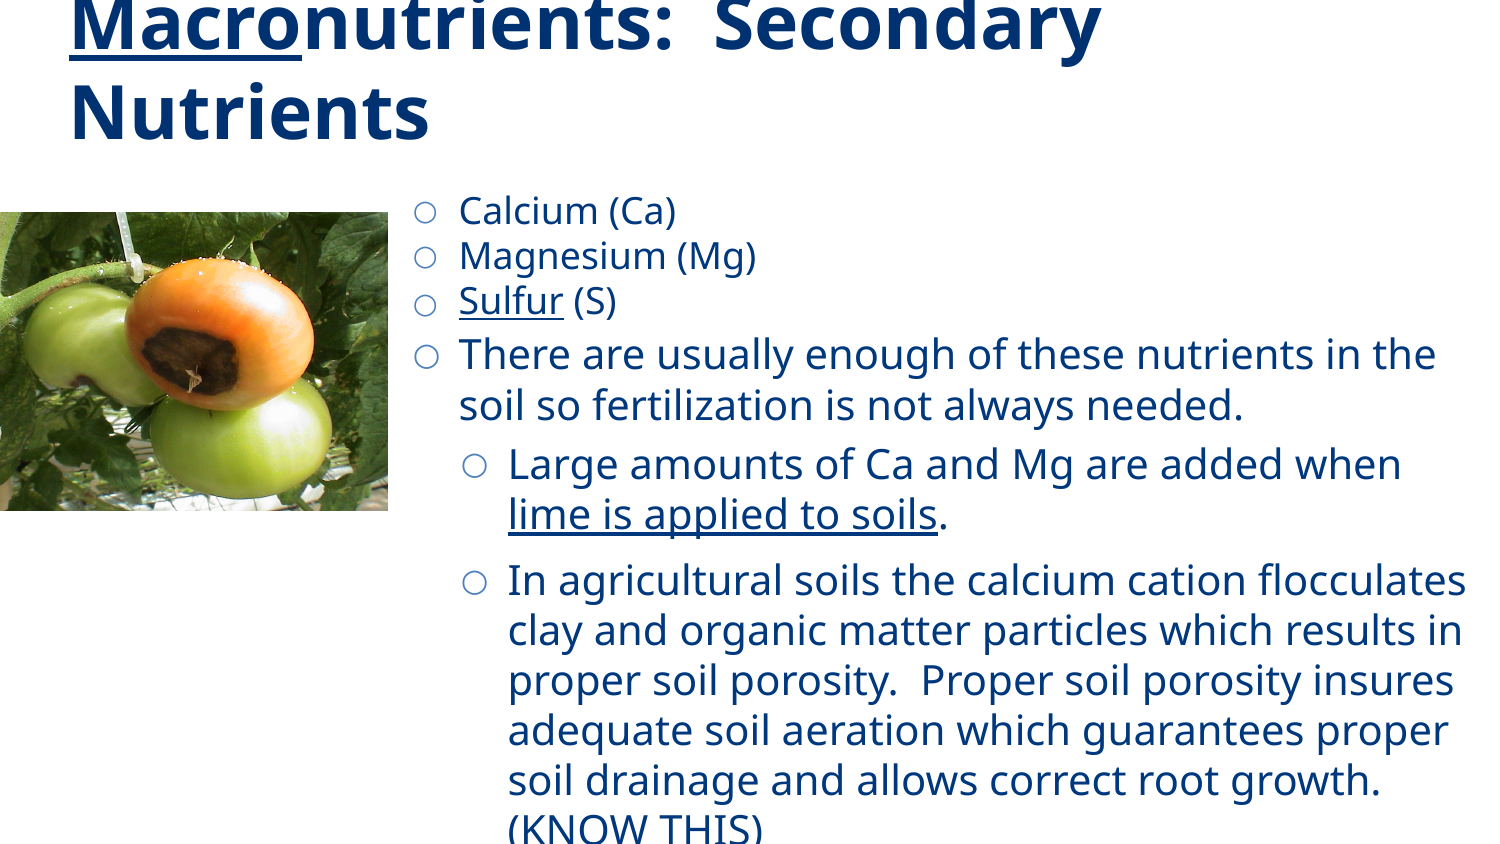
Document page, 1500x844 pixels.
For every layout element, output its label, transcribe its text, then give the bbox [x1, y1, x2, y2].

picture [0, 212, 388, 511]
list Calcium (Ca) Magnesium (Mg) Sulfur (S) There are usually enough of these nutrients in the soil so fertilization is not always needed. Large amounts of Ca and Mg are added when lime is applied to soils. In agricultural soils the calcium cation flocculates clay and organic matter particles which results in proper soil porosity. Proper soil porosity insures adequate soil aeration which guarantees proper soil drainage and allows correct root growth. (KNOW THIS) [387, 179, 1500, 820]
title Macronutrients: Secondary Nutrients [53, 21, 1463, 163]
